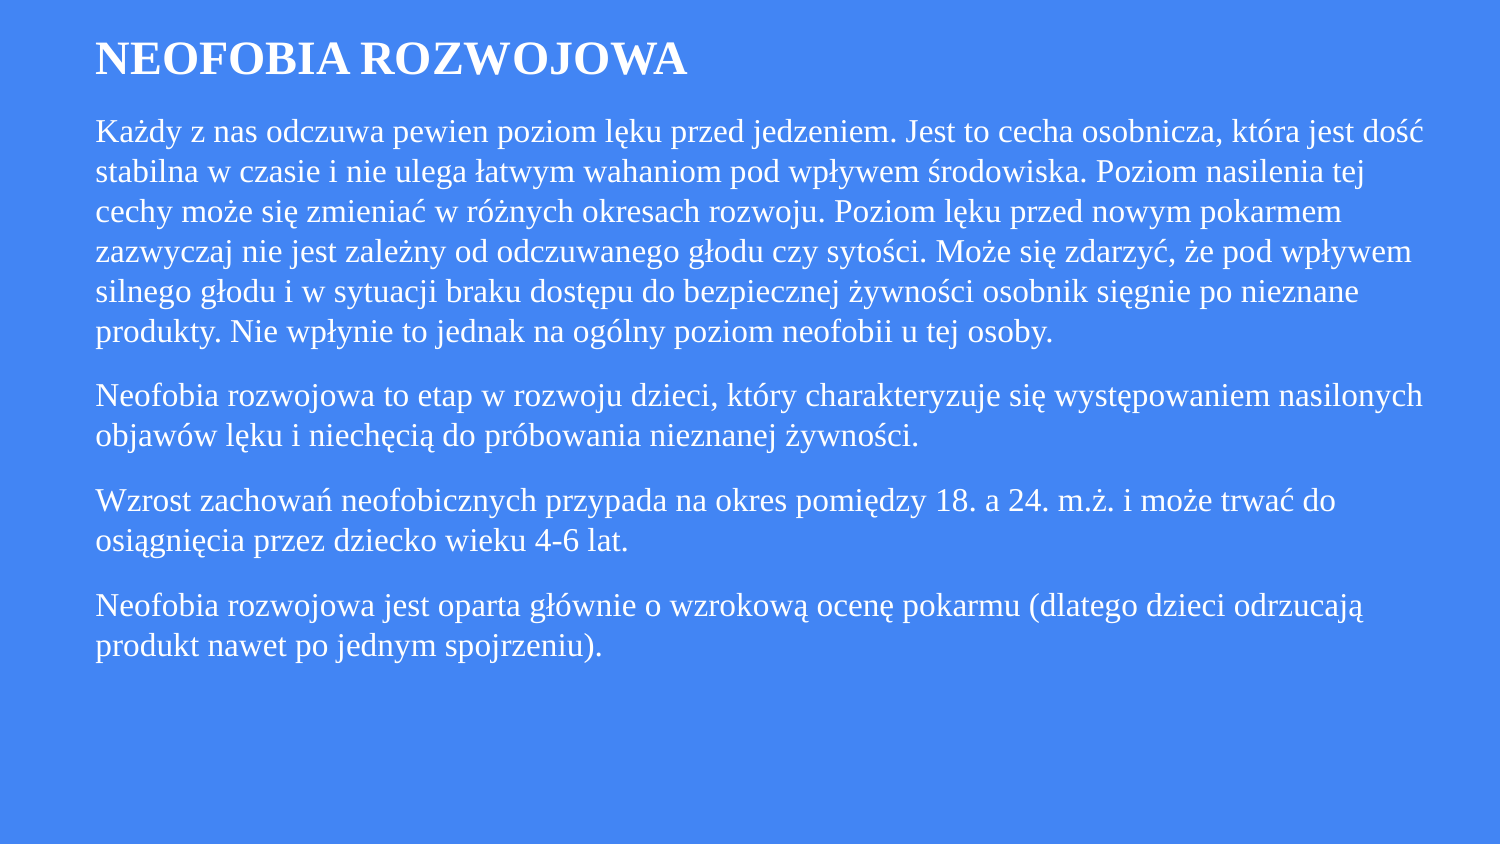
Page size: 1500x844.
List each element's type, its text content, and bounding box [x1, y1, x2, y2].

title NEOFOBIA ROZWOJOWA Każdy z nas odczuwa pewien poziom lęku przed jedzeniem. Jest to cecha osobnicza, która jest dość stabilna w czasie i nie ulega łatwym wahaniom pod wpływem środowiska. Poziom nasilenia tej cechy może się zmieniać w różnych okresach rozwoju. Poziom lęku przed nowym pokarmem zazwyczaj nie jest zależny od odczuwanego głodu czy sytości. Może się zdarzyć, że pod wpływem silnego głodu i w sytuacji braku dostępu do bezpiecznej żywności osobnik sięgnie po nieznane produkty. Nie wpłynie to jednak na ogólny poziom neofobii u tej osoby. Neofobia rozwojowa to etap w rozwoju dzieci, który charakteryzuje się występowaniem nasilonych objawów lęku i niechęcią do próbowania nieznanej żywności. Wzrost zachowań neofobicznych przypada na okres pomiędzy 18. a 24. m.ż. i może trwać do osiągnięcia przez dziecko wieku 4-6 lat. Neofobia rozwojowa jest oparta głównie o wzrokową ocenę pokarmu (dlatego dzieci odrzucają produkt nawet po jednym spojrzeniu). [80, 80, 1464, 752]
